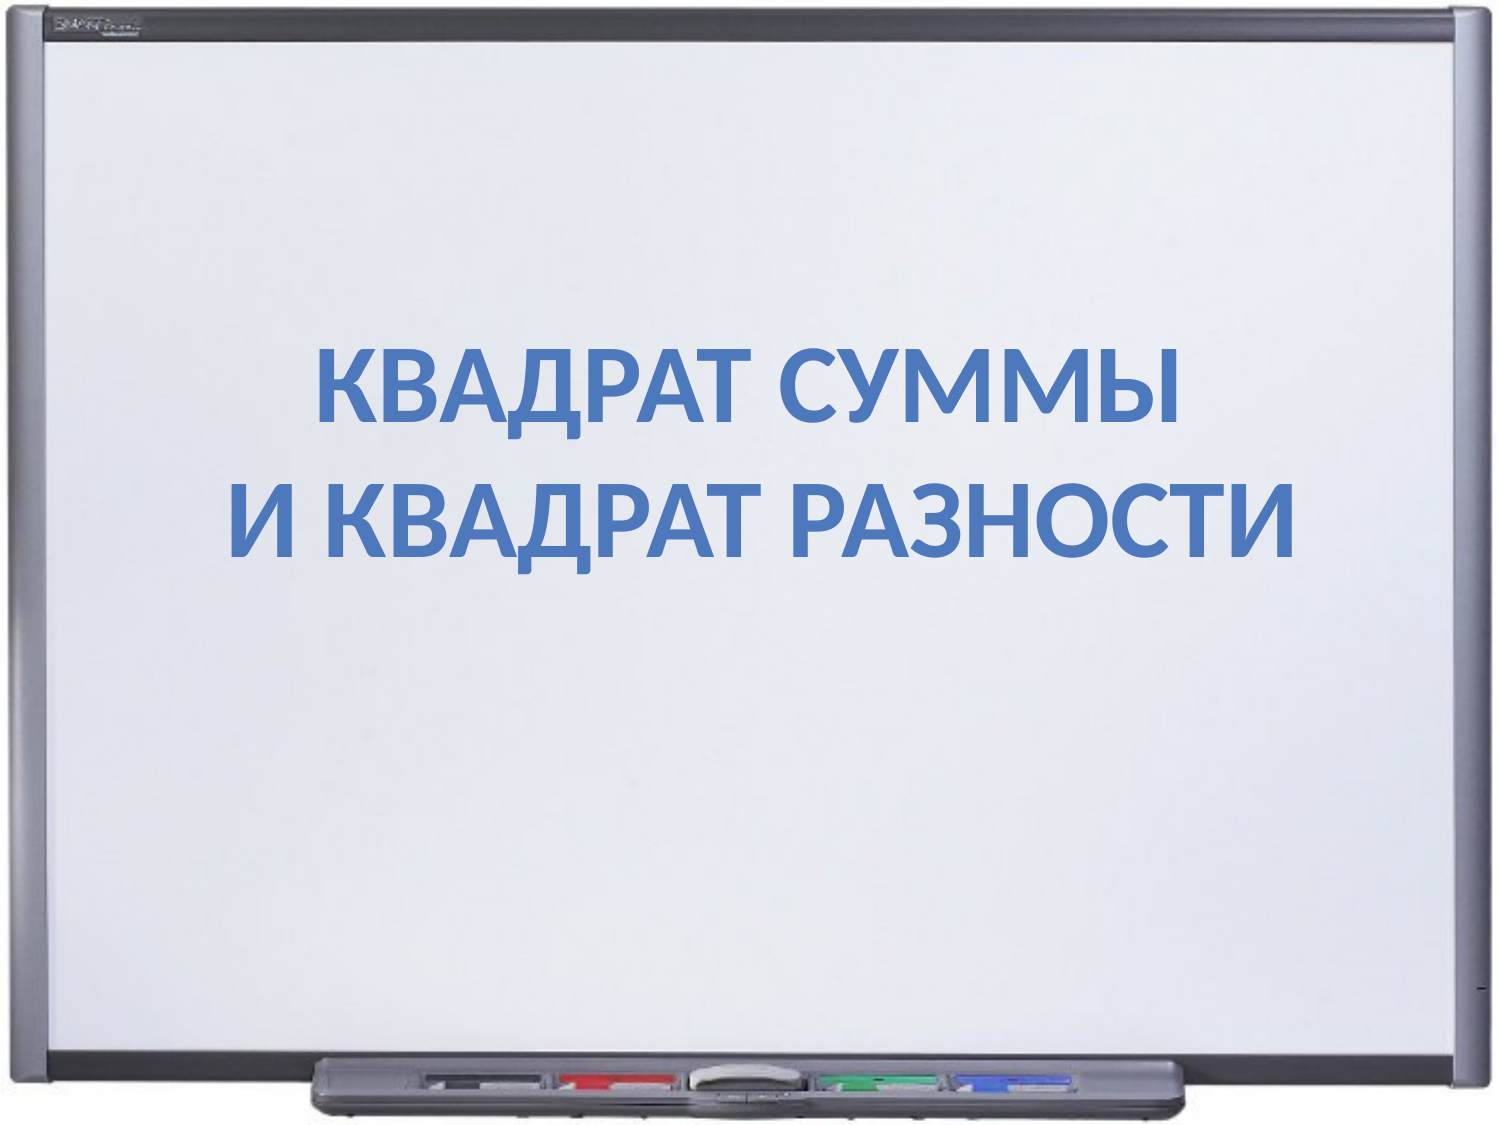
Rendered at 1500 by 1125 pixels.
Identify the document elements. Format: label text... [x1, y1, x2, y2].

picture [0, 0, 1500, 1125]
text_box Квадрат суммы и квадрат разности [184, 302, 1316, 588]
